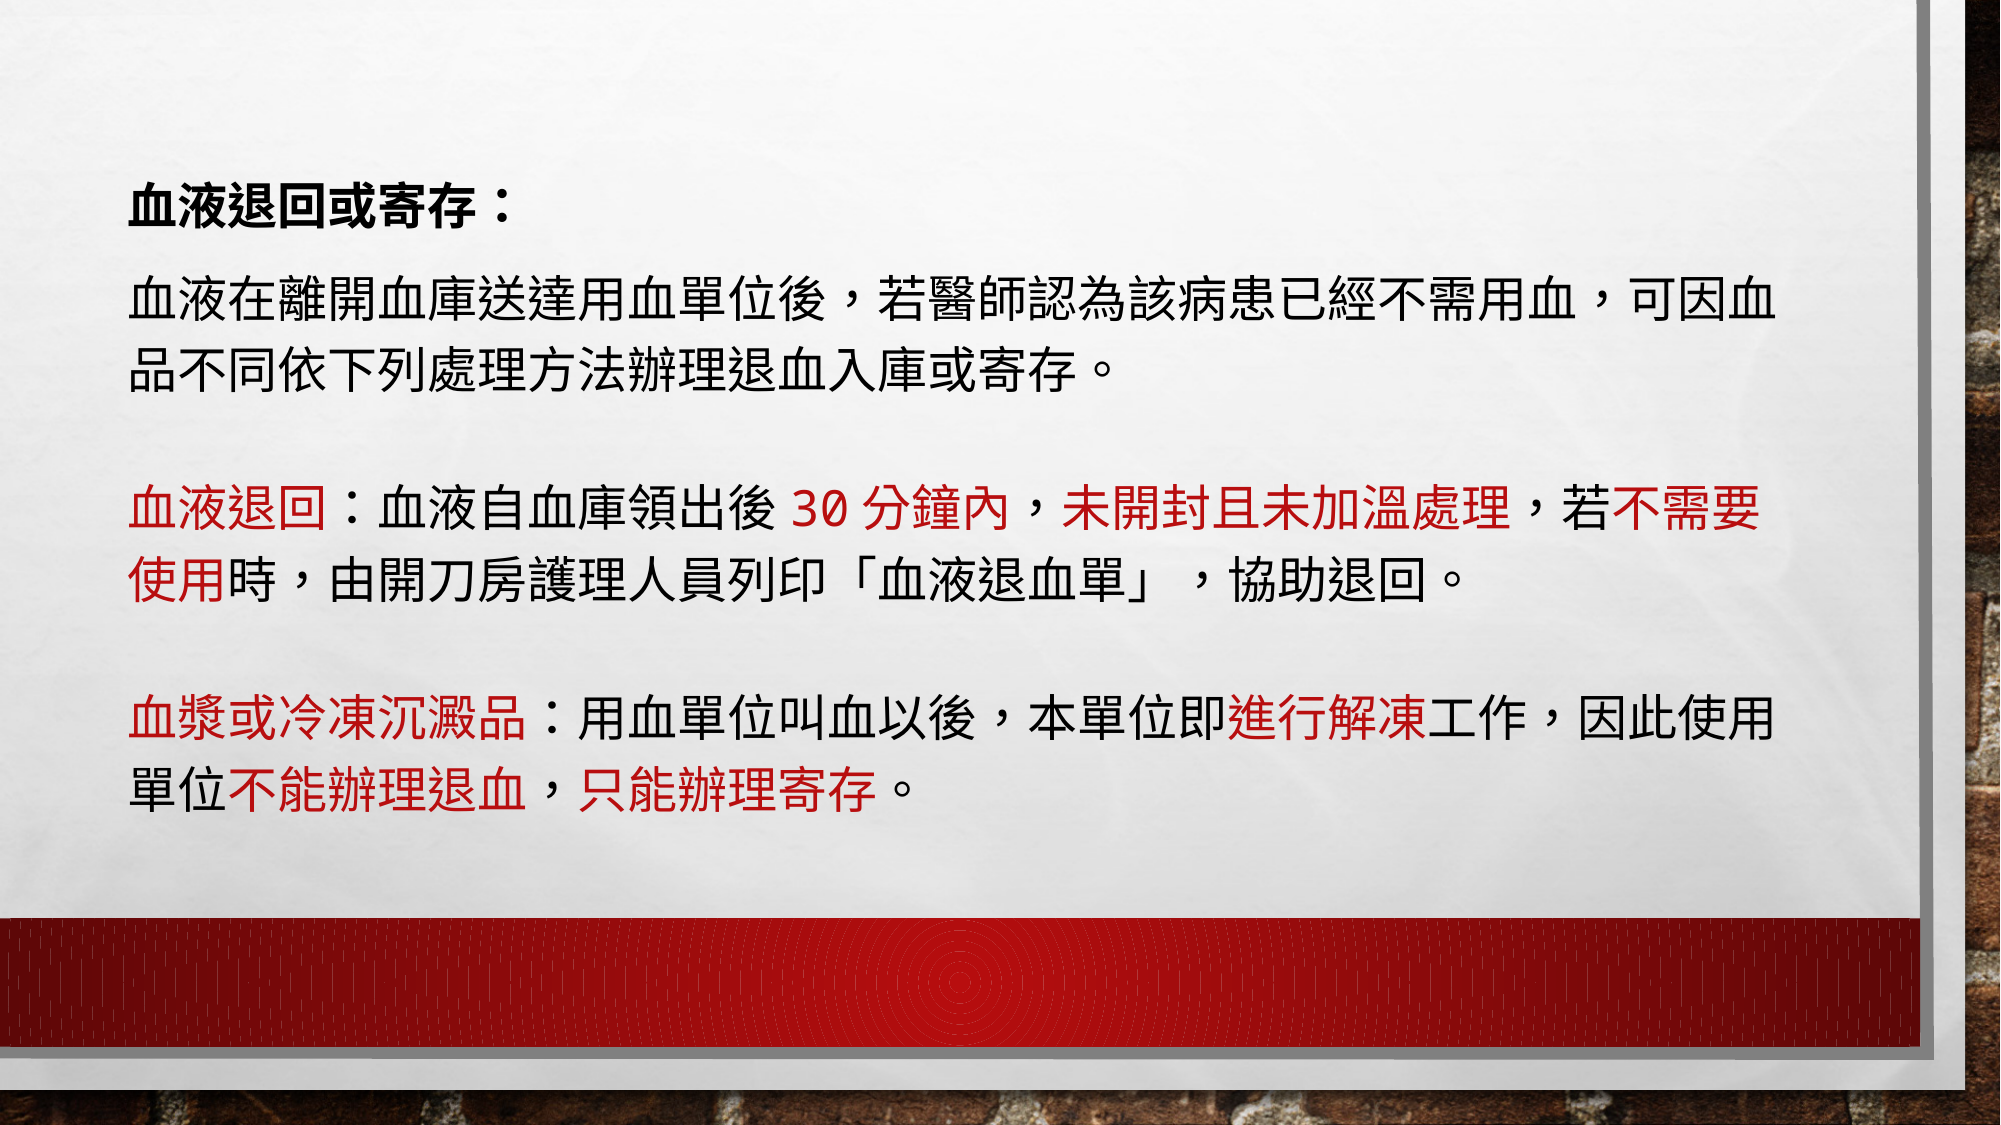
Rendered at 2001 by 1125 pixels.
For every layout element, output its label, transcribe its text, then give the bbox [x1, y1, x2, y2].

picture [0, 0, 2001, 1125]
picture [0, 0, 1919, 918]
list 血液退回或寄存： 血液在離開血庫送達用血單位後，若醫師認為該病患已經不需用血，可因血品不同依下列處理方法辦理退血入庫或寄存。 血液退回：血液自血庫領出後30分鐘內，未開封且未加溫處理，若不需要使用時，由開刀房護理人員列印「血液退血單」，協助退回。 血漿或冷凍沉澱品：用血單位叫血以後，本單位即進行解凍工作，因此使用單位不能辦理退血，只能辦理寄存。 [112, 53, 1818, 927]
